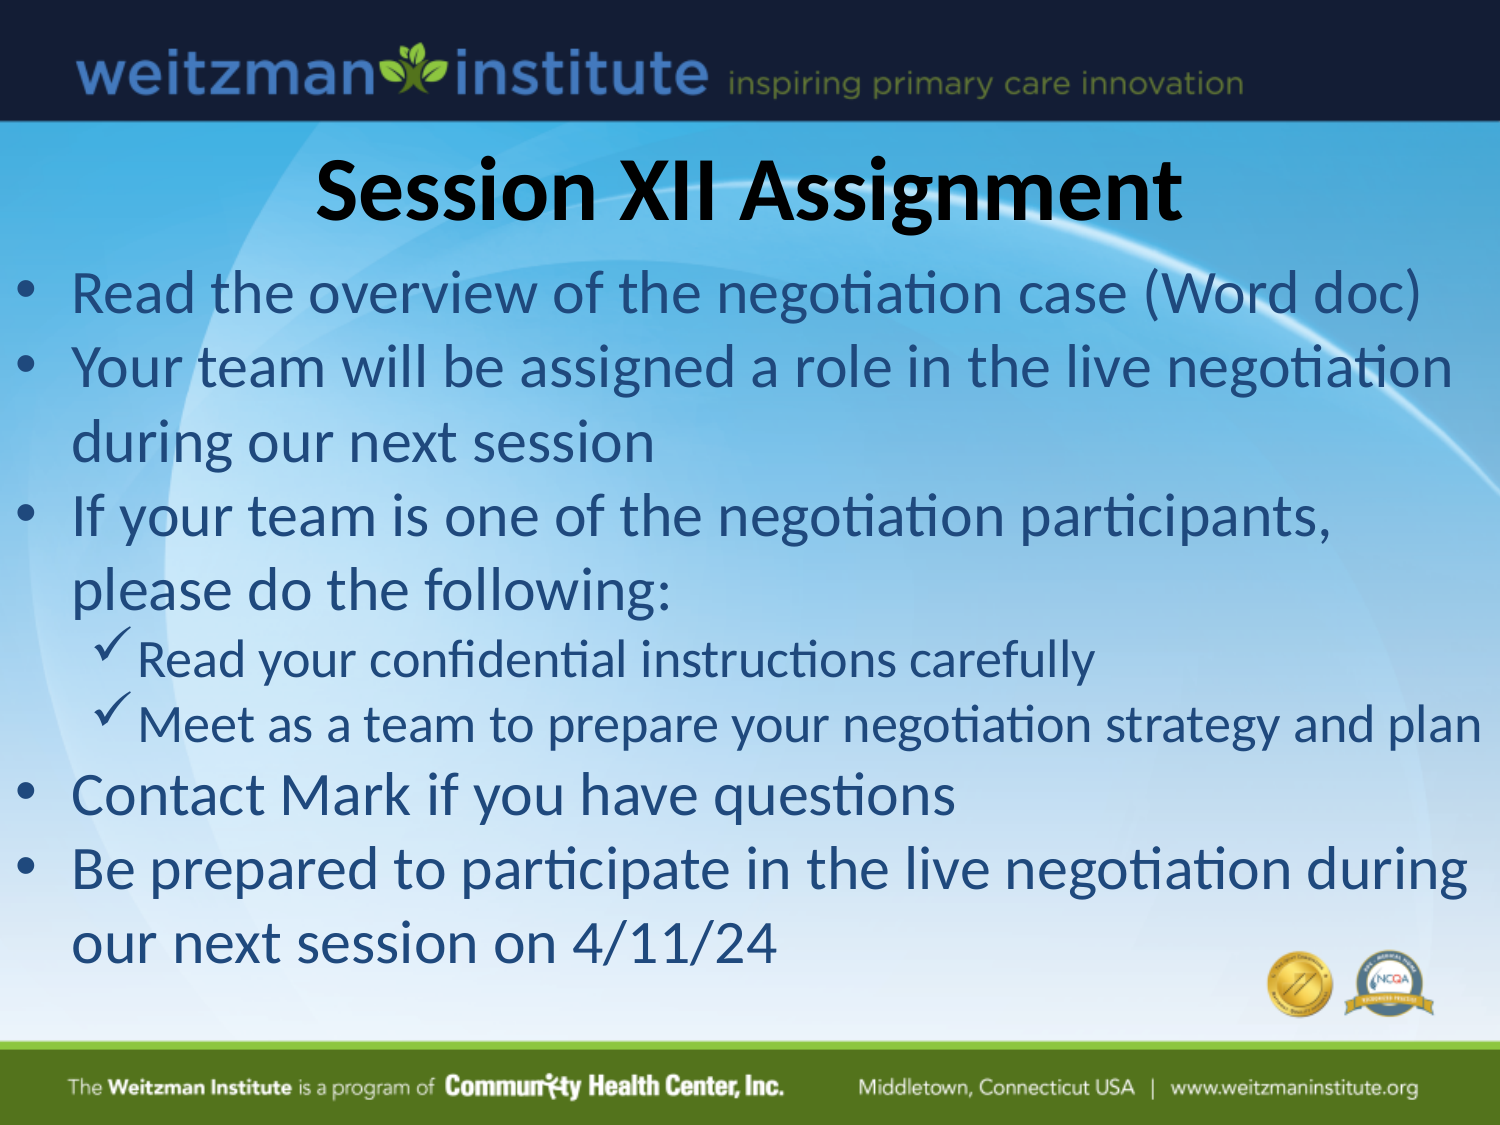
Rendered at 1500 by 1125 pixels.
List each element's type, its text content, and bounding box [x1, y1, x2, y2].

picture [0, 0, 1500, 243]
list Read the overview of the negotiation case (Word doc) Your team will be assigned a role in the live negotiation during our next session If your team is one of the negotiation participants, please do the following: Read your confidential instructions carefully Meet as a team to prepare your negotiation strategy and plan Contact Mark if you have questions Be prepared to participate in the live negotiation during our next session on 4/11/24 [0, 243, 1500, 1016]
title Session XII Assignment [108, 123, 1392, 243]
picture [0, 1016, 1500, 1125]
